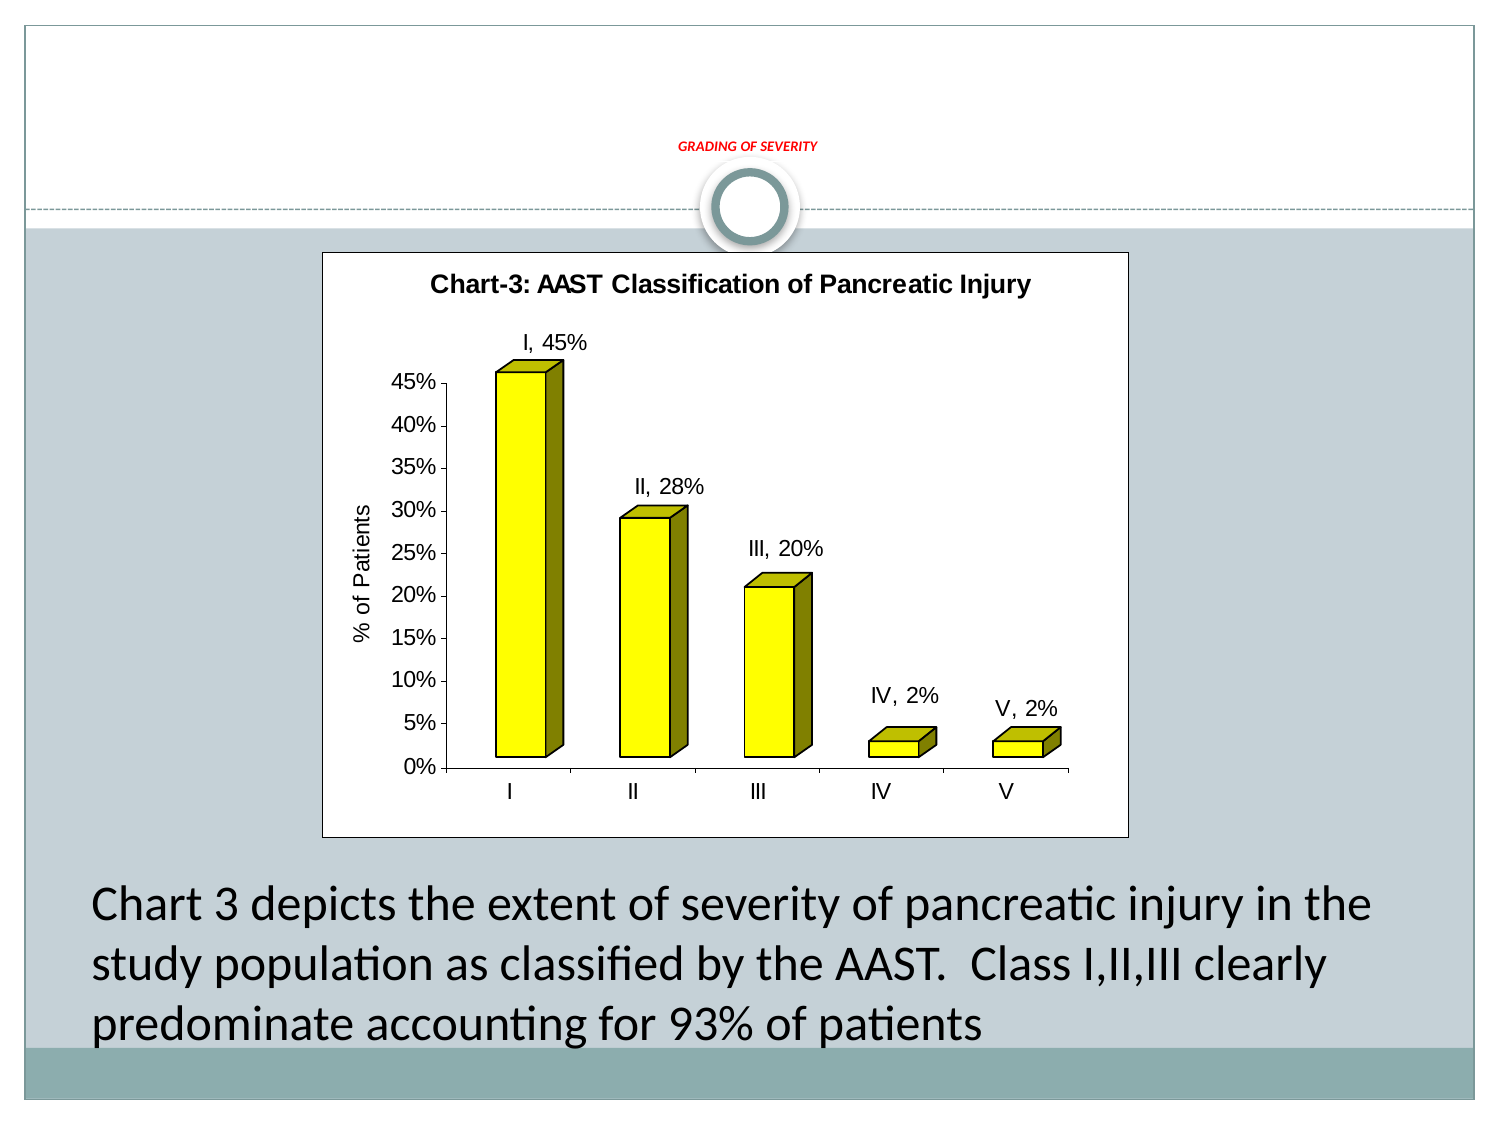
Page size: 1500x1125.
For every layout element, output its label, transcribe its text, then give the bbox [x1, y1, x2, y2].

title GRADING OF SEVERITY [49, 37, 1450, 162]
text_box Chart 3 depicts the extent of severity of pancreatic injury in the study population as classified by the AAST. Class I,II,III clearly predominate accounting for 93% of patients [76, 863, 1388, 1104]
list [312, 242, 1140, 847]
